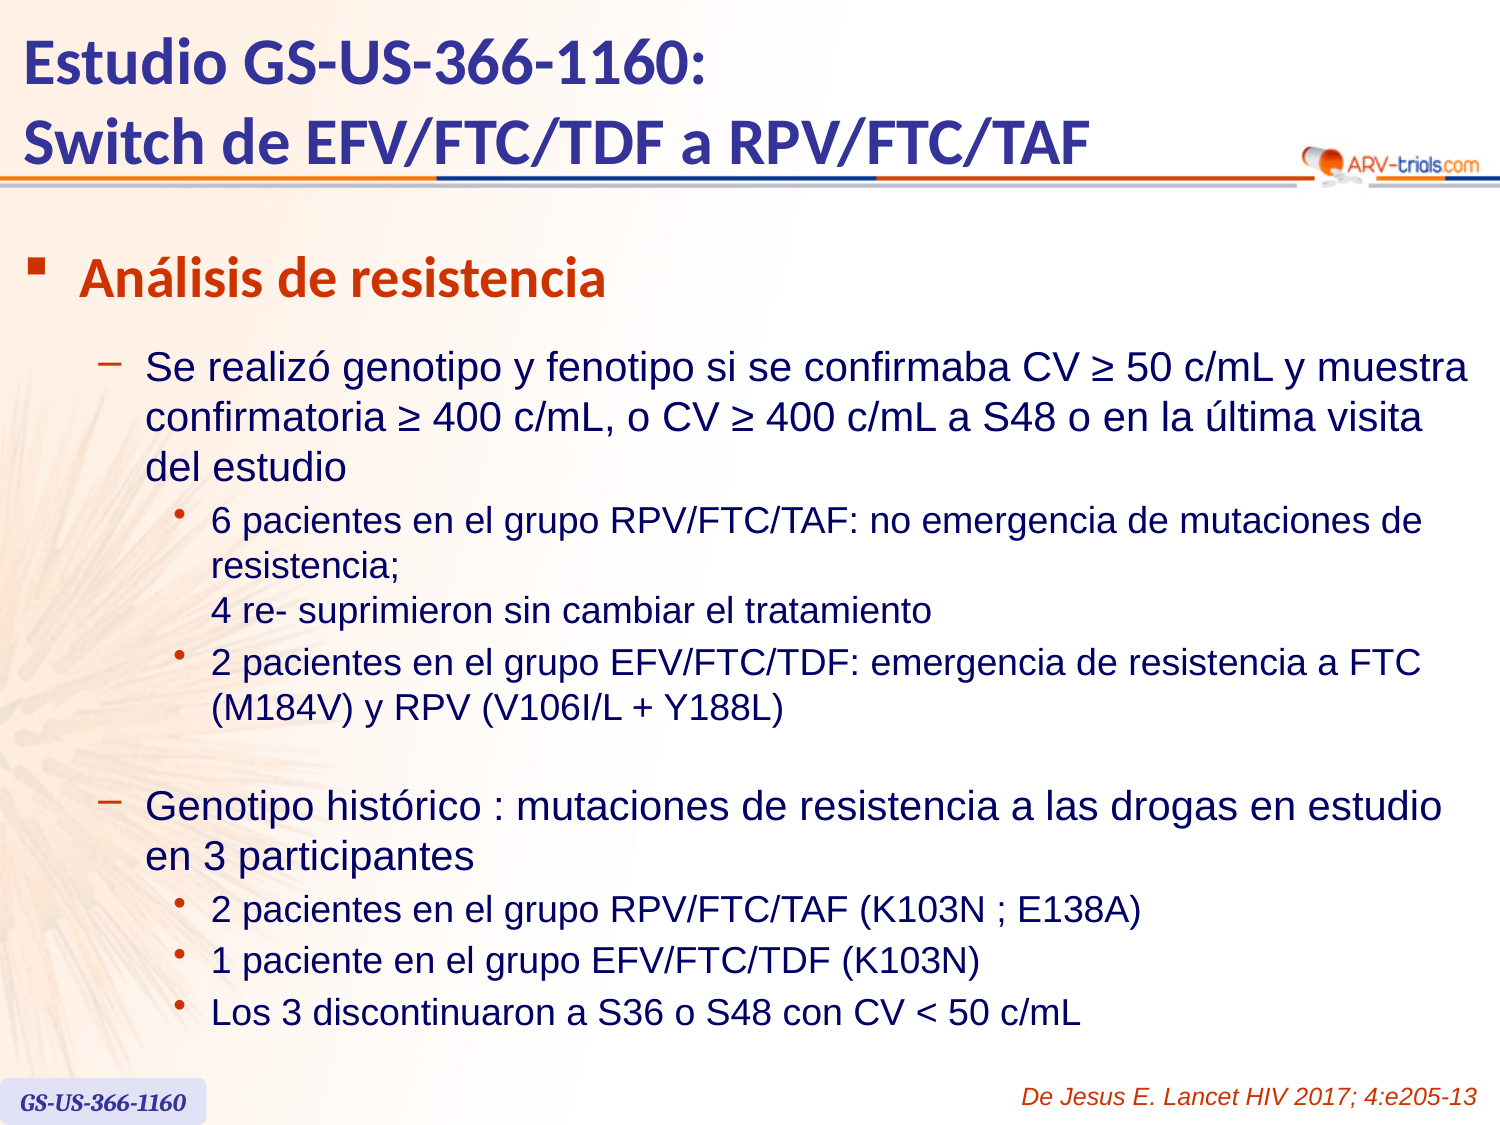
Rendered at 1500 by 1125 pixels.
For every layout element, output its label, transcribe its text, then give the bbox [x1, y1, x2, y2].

text_box GS-US-366-1160 [0, 1077, 207, 1125]
list Análisis de resistencia Se realizó genotipo y fenotipo si se confirmaba CV ≥ 50 c/mL y muestra confirmatoria ≥ 400 c/mL, o CV ≥ 400 c/mL a S48 o en la última visita del estudio 6 pacientes en el grupo RPV/FTC/TAF: no emergencia de mutaciones de resistencia; 4 re- suprimieron sin cambiar el tratamiento 2 pacientes en el grupo EFV/FTC/TDF: emergencia de resistencia a FTC (M184V) y RPV (V106I/L + Y188L) Genotipo histórico : mutaciones de resistencia a las drogas en estudio en 3 participantes 2 pacientes en el grupo RPV/FTC/TAF (K103N ; E138A) 1 paciente en el grupo EFV/FTC/TDF (K103N) Los 3 discontinuaron a S36 o S48 con CV < 50 c/mL [8, 230, 1489, 1102]
picture [0, 0, 1500, 1125]
text_box De Jesus E. Lancet HIV 2017; 4:e205-13 [749, 1073, 1493, 1118]
title Estudio GS-US-366-1160: Switch de EFV/FTC/TDF a RPV/FTC/TAF [8, 6, 1353, 190]
